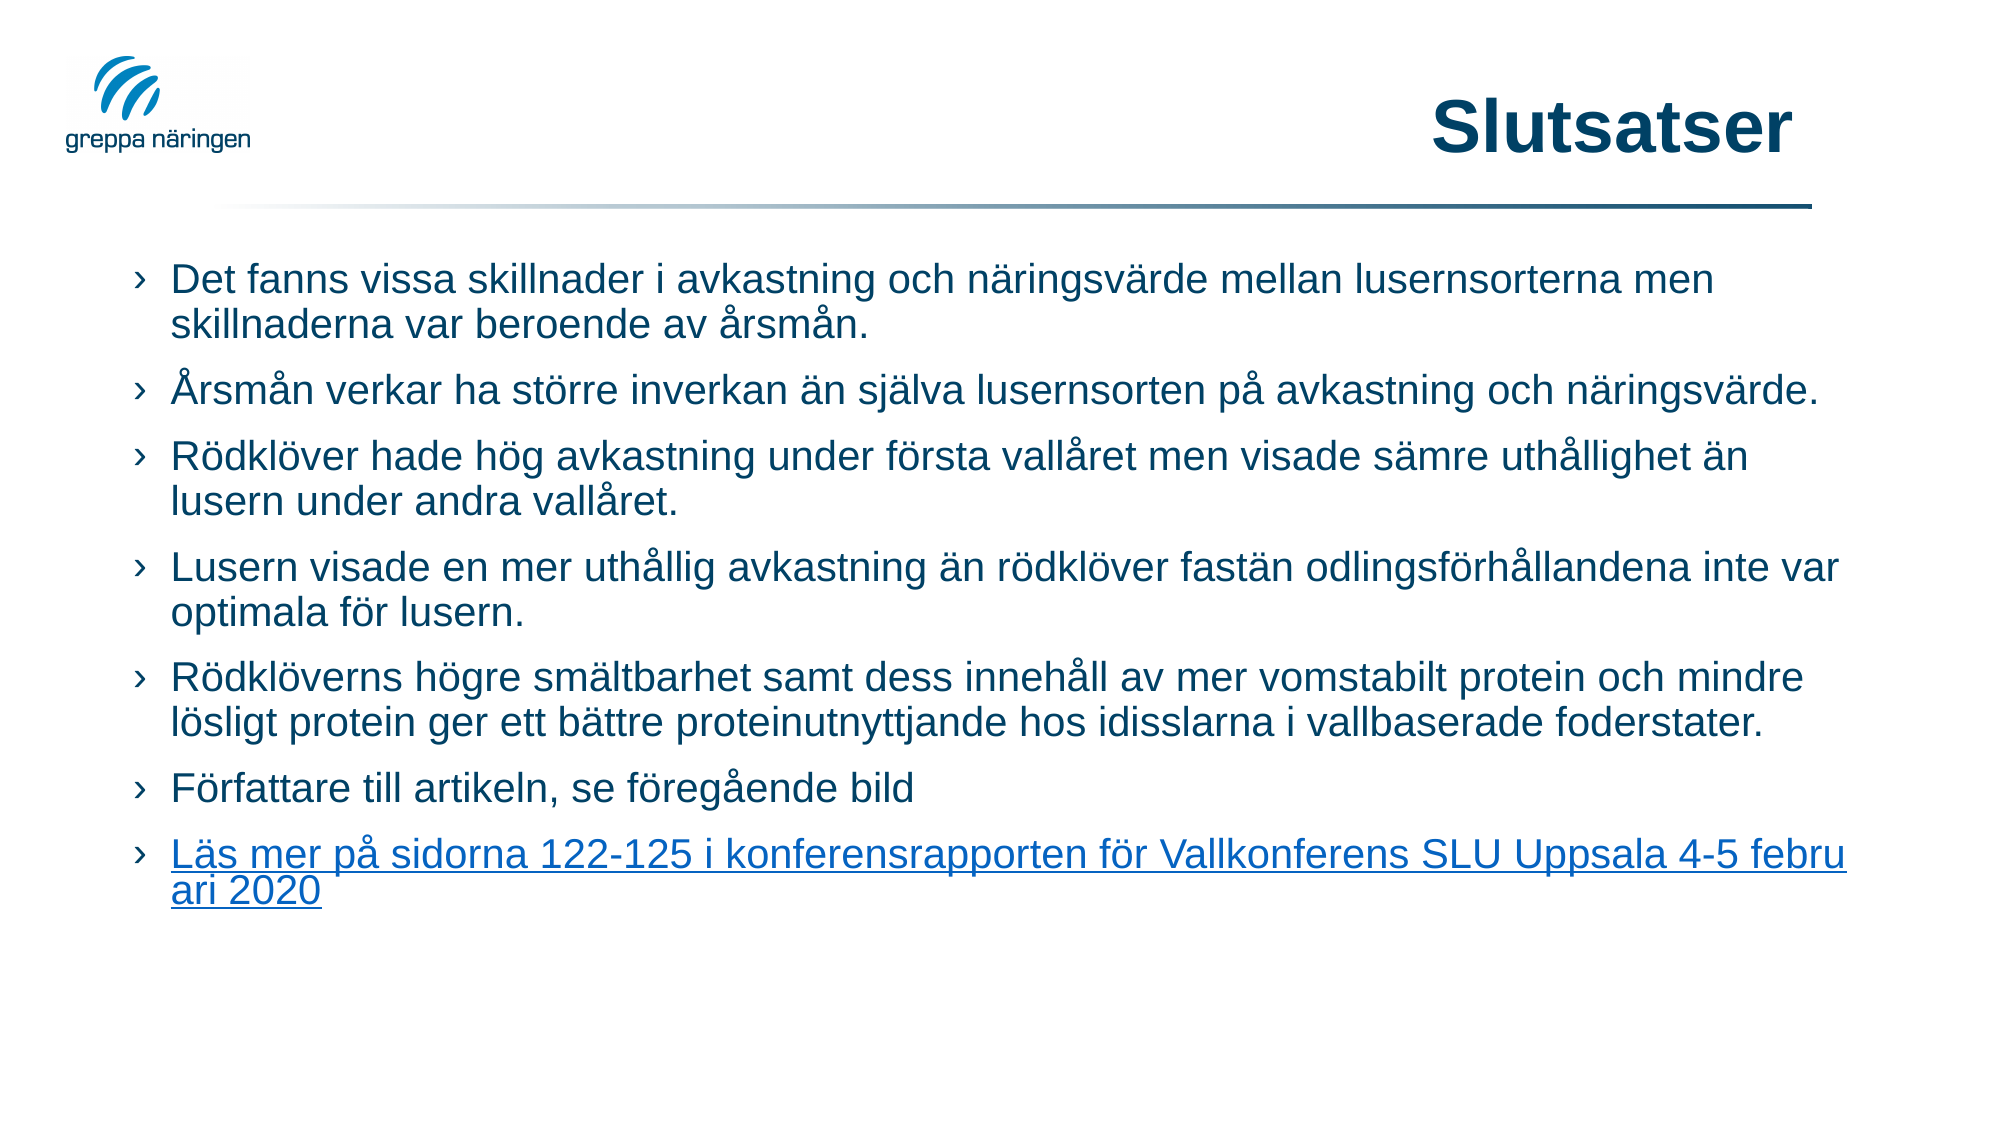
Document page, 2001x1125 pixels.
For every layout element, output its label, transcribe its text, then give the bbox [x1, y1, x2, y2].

picture [66, 56, 249, 153]
picture [208, 204, 1812, 212]
list Det fanns vissa skillnader i avkastning och näringsvärde mellan lusernsorterna men skillnaderna var beroende av årsmån. Årsmån verkar ha större inverkan än själva lusernsorten på avkastning och näringsvärde. Rödklöver hade hög avkastning under första vallåret men visade sämre uthållighet än lusern under andra vallåret. Lusern visade en mer uthållig avkastning än rödklöver fastän odlingsförhållandena inte var optimala för lusern. Rödklöverns högre smältbarhet samt dess innehåll av mer vomstabilt protein och mindre lösligt protein ger ett bättre proteinutnyttjande hos idisslarna i vallbaserade foderstater. Författare till artikeln, se föregående bild Läs mer på sidorna 122-125 i konferensrapporten för Vallkonferens SLU Uppsala 4-5 februari 2020 [118, 249, 1882, 988]
title Slutsatser [249, 50, 1810, 207]
